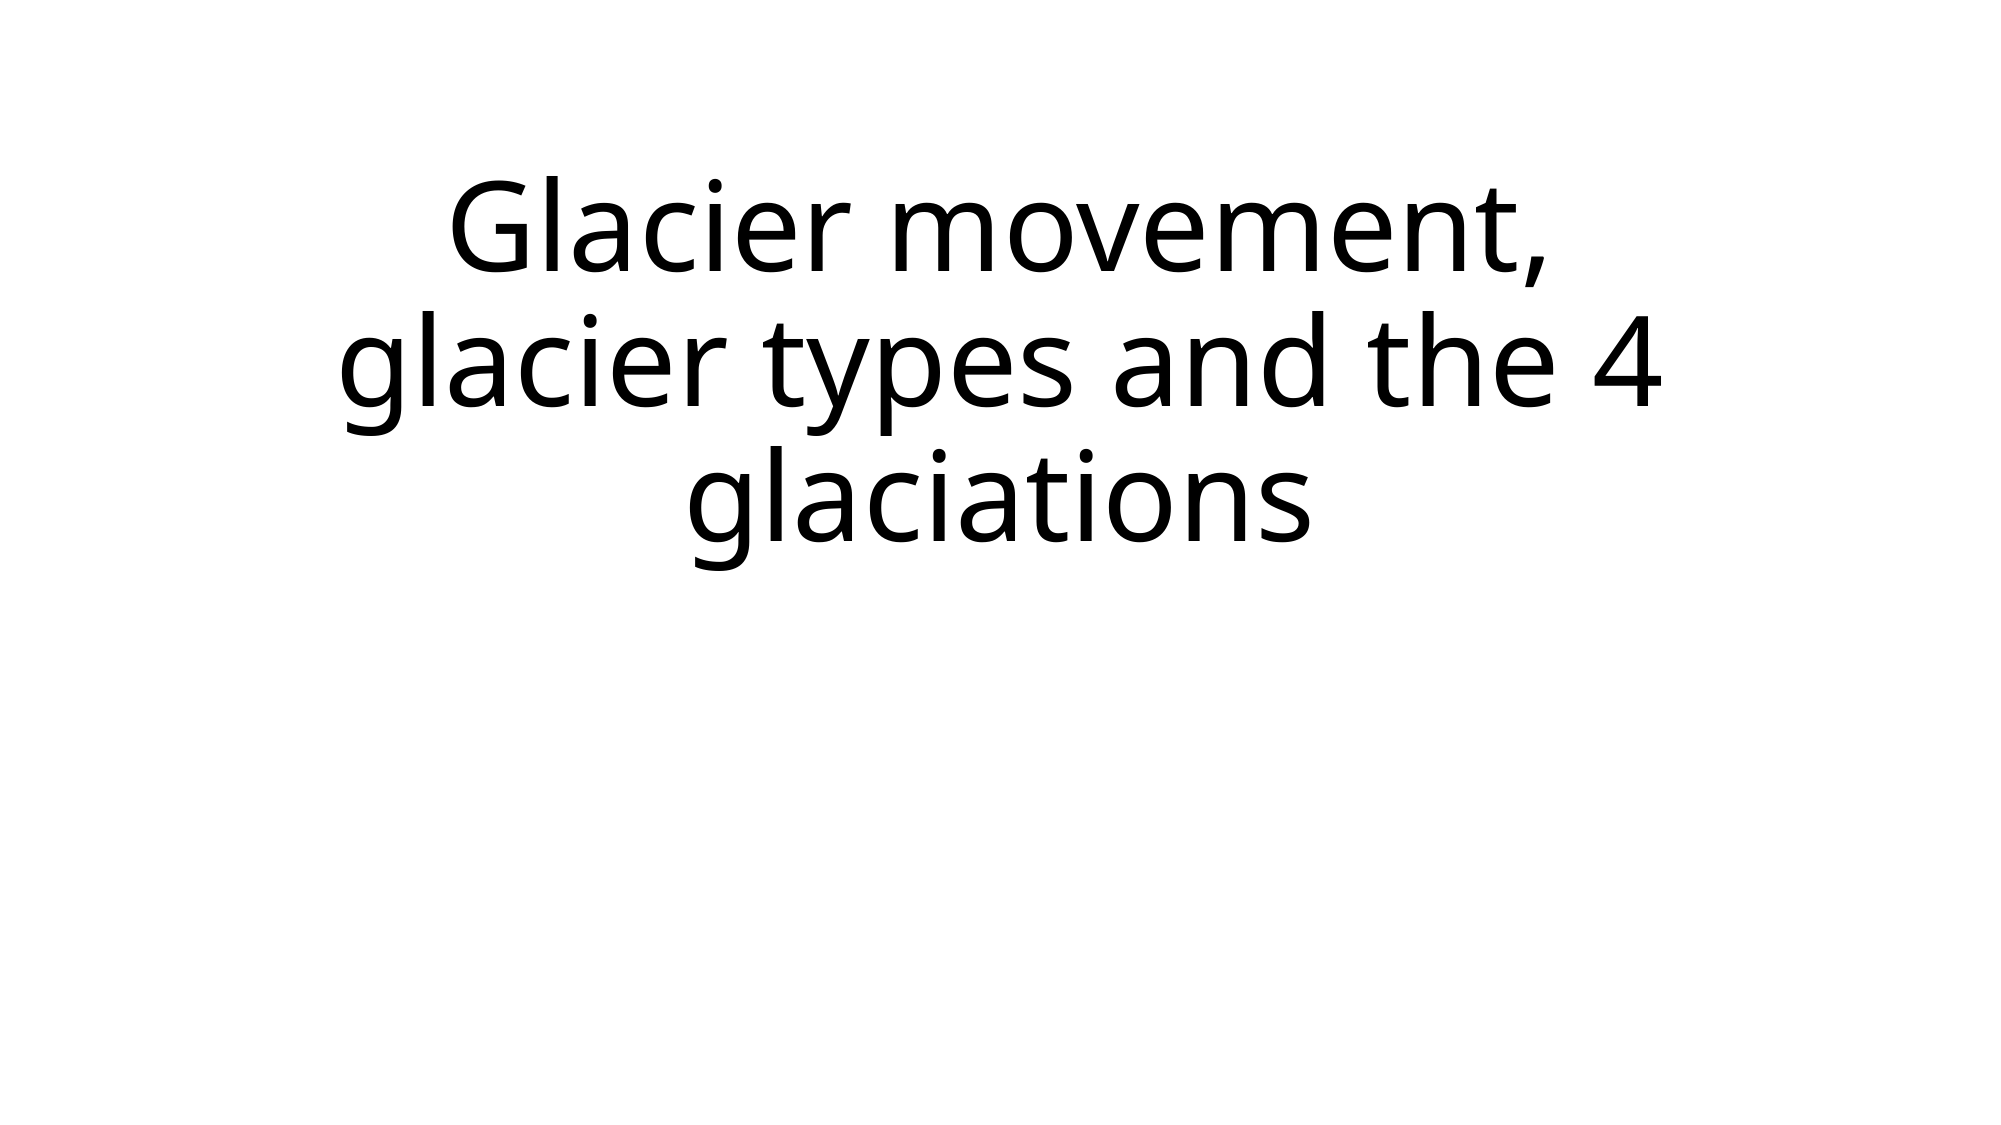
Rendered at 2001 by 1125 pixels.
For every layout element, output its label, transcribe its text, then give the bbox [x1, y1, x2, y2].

title Glacier movement, glacier types and the 4 glaciations [249, 184, 1750, 576]
